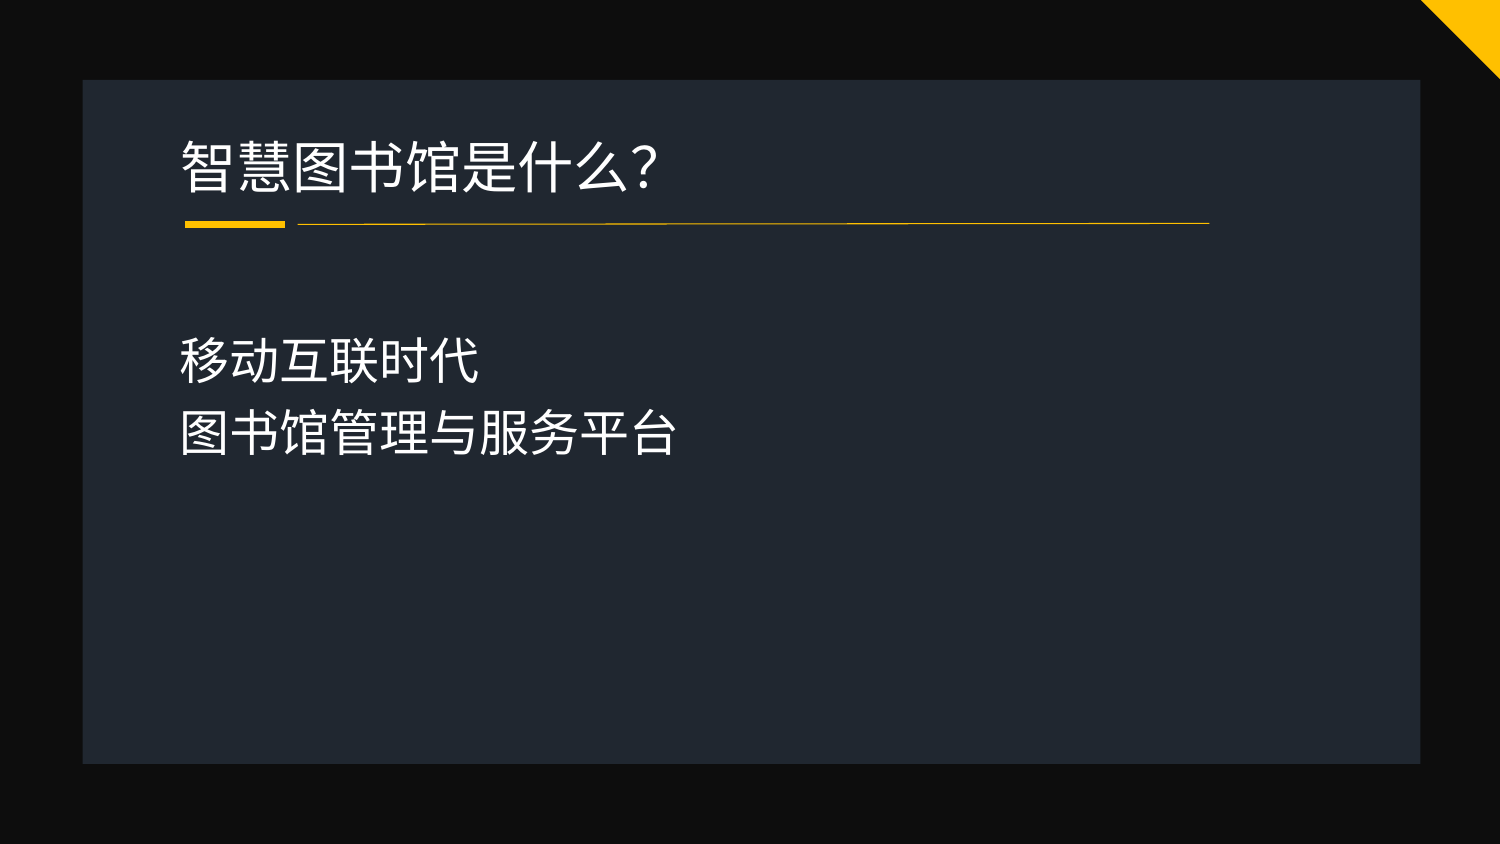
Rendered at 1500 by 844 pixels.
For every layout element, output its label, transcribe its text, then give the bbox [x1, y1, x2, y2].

text_box 移动互联时代 图书馆管理与服务平台 [165, 310, 948, 470]
text_box [1419, 0, 1500, 81]
text_box 智慧图书馆是什么？ [165, 124, 702, 207]
text_box [82, 79, 1421, 765]
